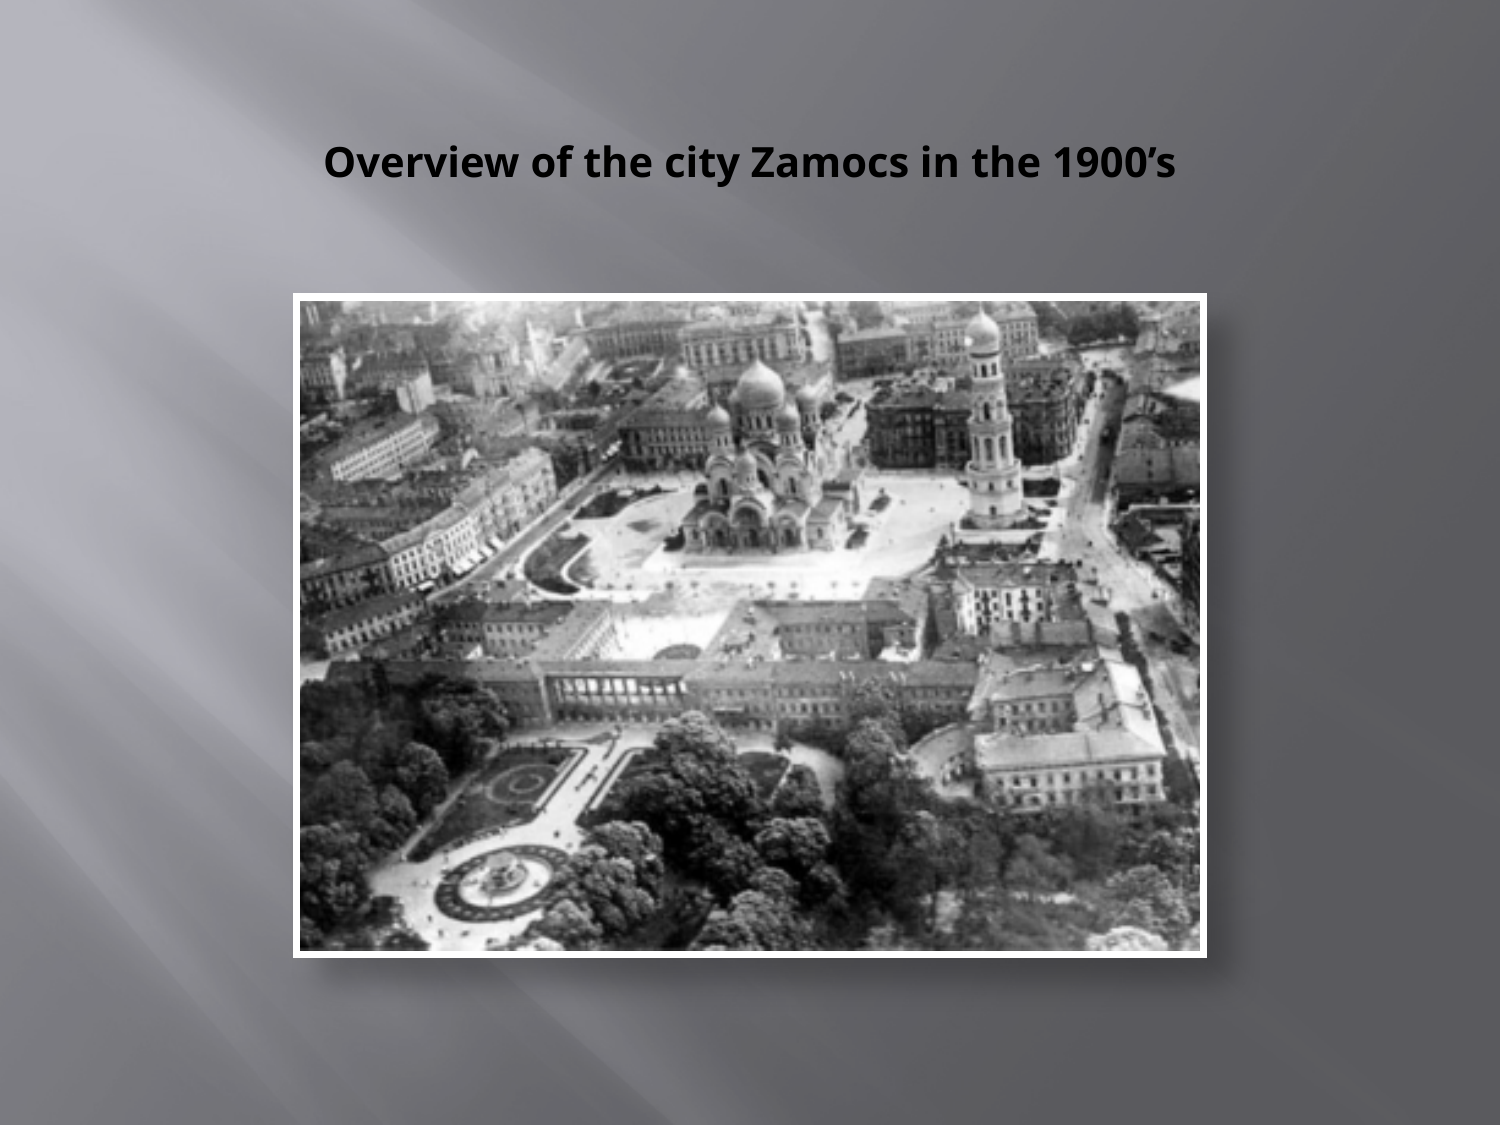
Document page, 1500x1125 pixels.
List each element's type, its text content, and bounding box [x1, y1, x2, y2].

title Overview of the city Zamocs in the 1900’s [300, 99, 1200, 186]
picture [299, 300, 1201, 951]
